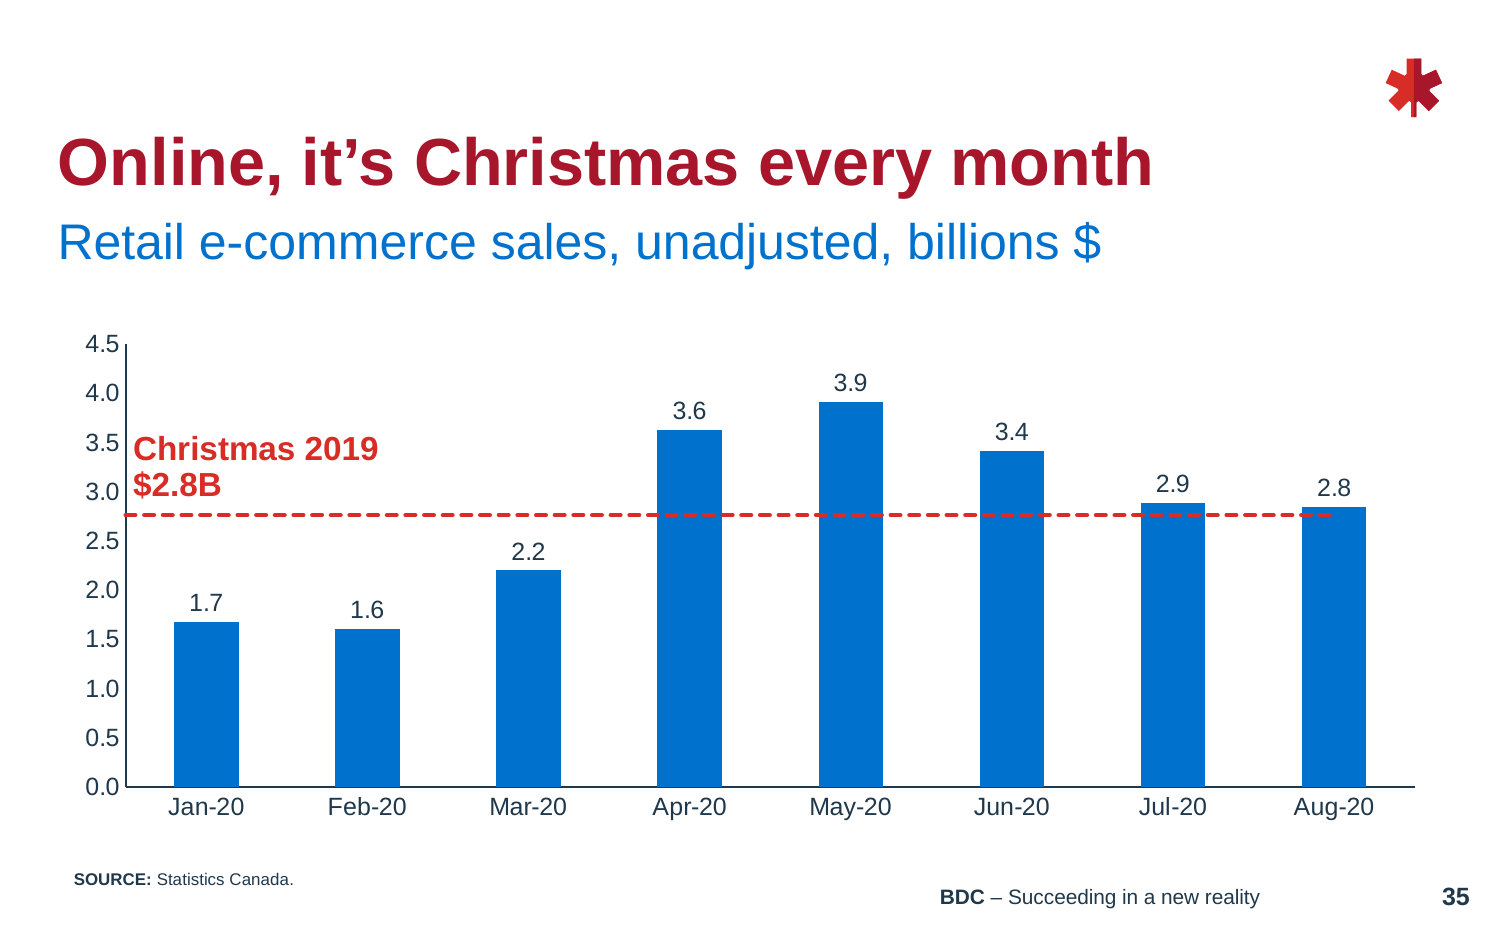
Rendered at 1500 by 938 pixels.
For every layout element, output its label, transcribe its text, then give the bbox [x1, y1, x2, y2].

list Retail e-commerce sales, unadjusted, billions $ [57, 216, 1440, 279]
chart [57, 320, 1443, 831]
title Online, it’s Christmas every month [57, 47, 1328, 199]
text_box SOURCE: Statistics Canada. [58, 861, 644, 907]
